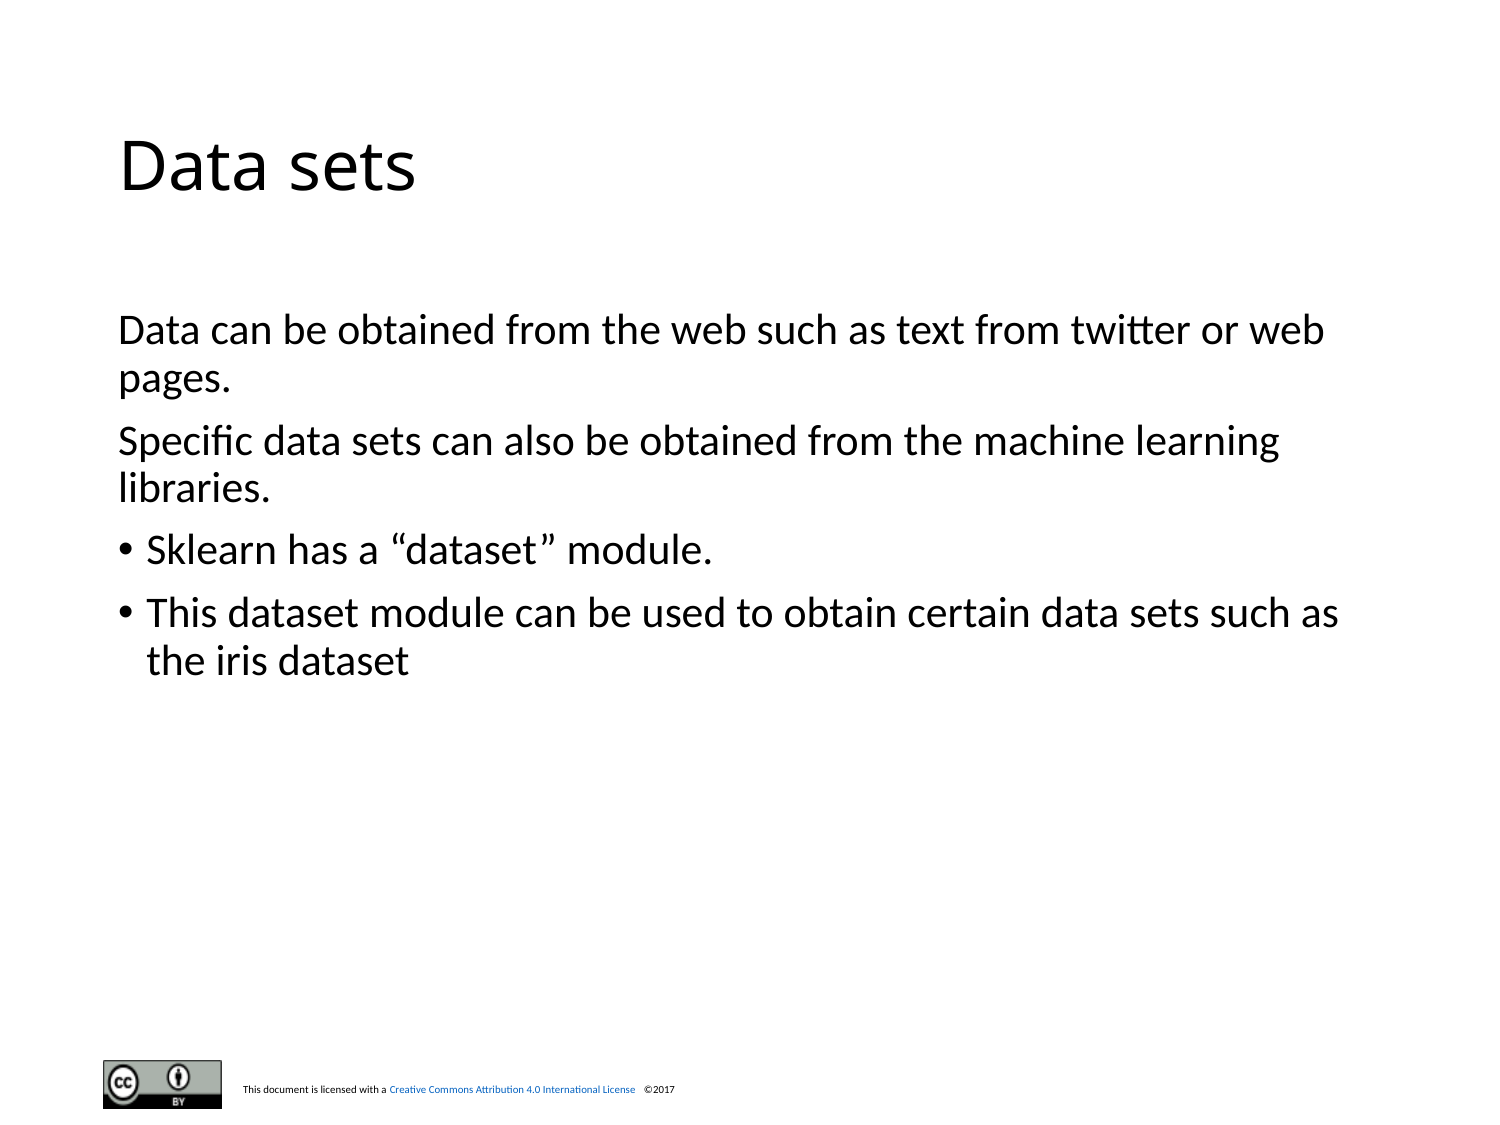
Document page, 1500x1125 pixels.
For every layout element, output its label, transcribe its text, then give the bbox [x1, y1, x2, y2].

picture [103, 1060, 222, 1109]
title Data sets [103, 59, 1397, 278]
list Data can be obtained from the web such as text from twitter or web pages. Specific data sets can also be obtained from the machine learning libraries. Sklearn has a “dataset” module. This dataset module can be used to obtain certain data sets such as the iris dataset [103, 299, 1397, 1014]
